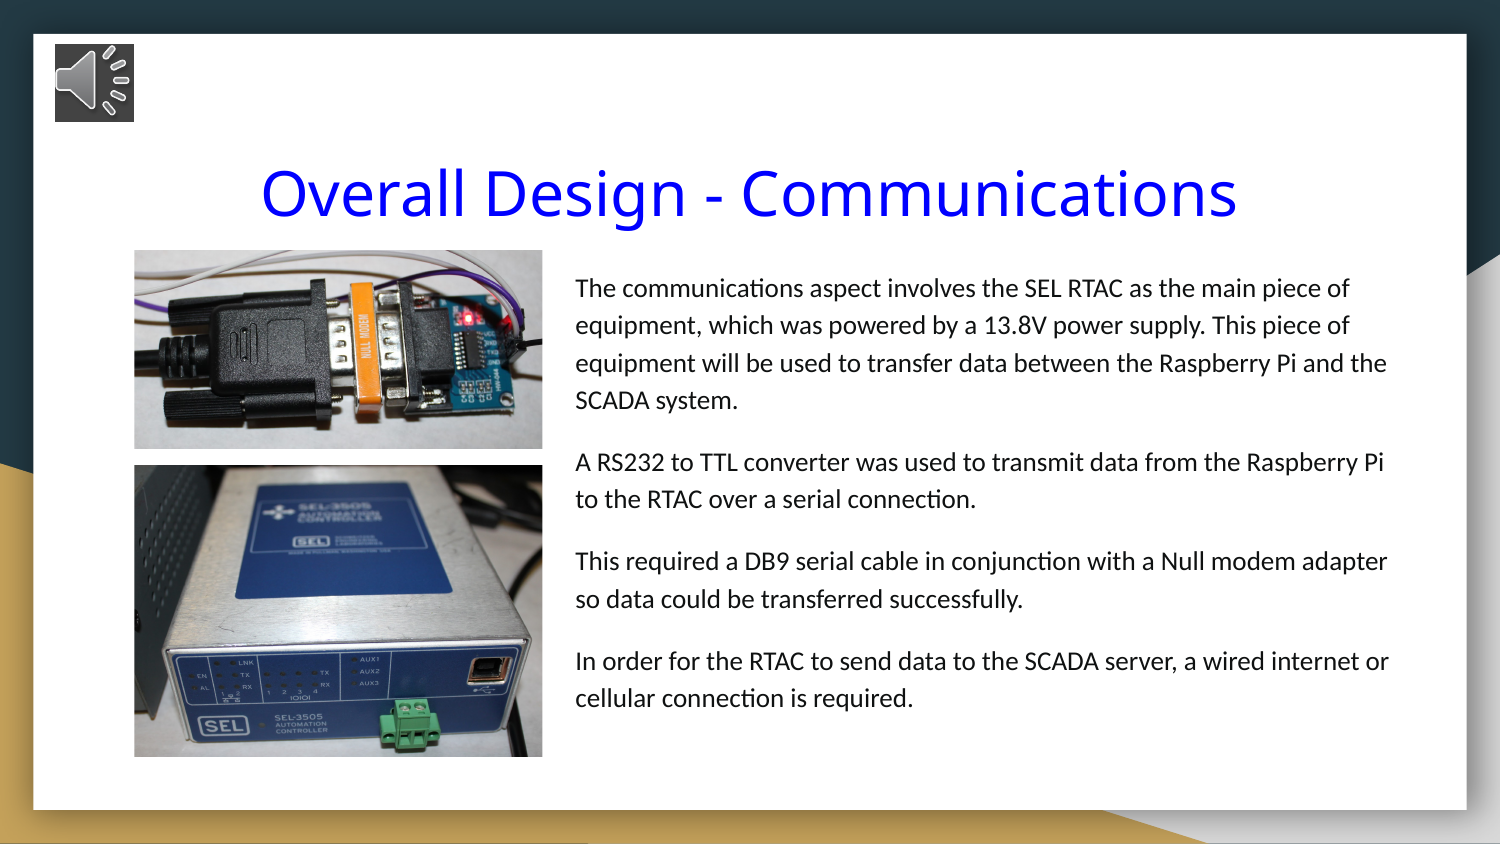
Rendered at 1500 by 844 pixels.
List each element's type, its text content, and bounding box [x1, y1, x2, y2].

picture [134, 454, 543, 757]
picture [54, 42, 135, 123]
picture [134, 250, 543, 449]
list The communications aspect involves the SEL RTAC as the main piece of equipment, which was powered by a 13.8V power supply. This piece of equipment will be used to transfer data between the Raspberry Pi and the SCADA system. A RS232 to TTL converter was used to transmit data from the Raspberry Pi to the RTAC over a serial connection. This required a DB9 serial cable in conjunction with a Null modem adapter so data could be transferred successfully. In order for the RTAC to send data to the SCADA server, a wired internet or cellular connection is required. [560, 250, 1411, 757]
title Overall Design - Communications [134, 138, 1366, 296]
